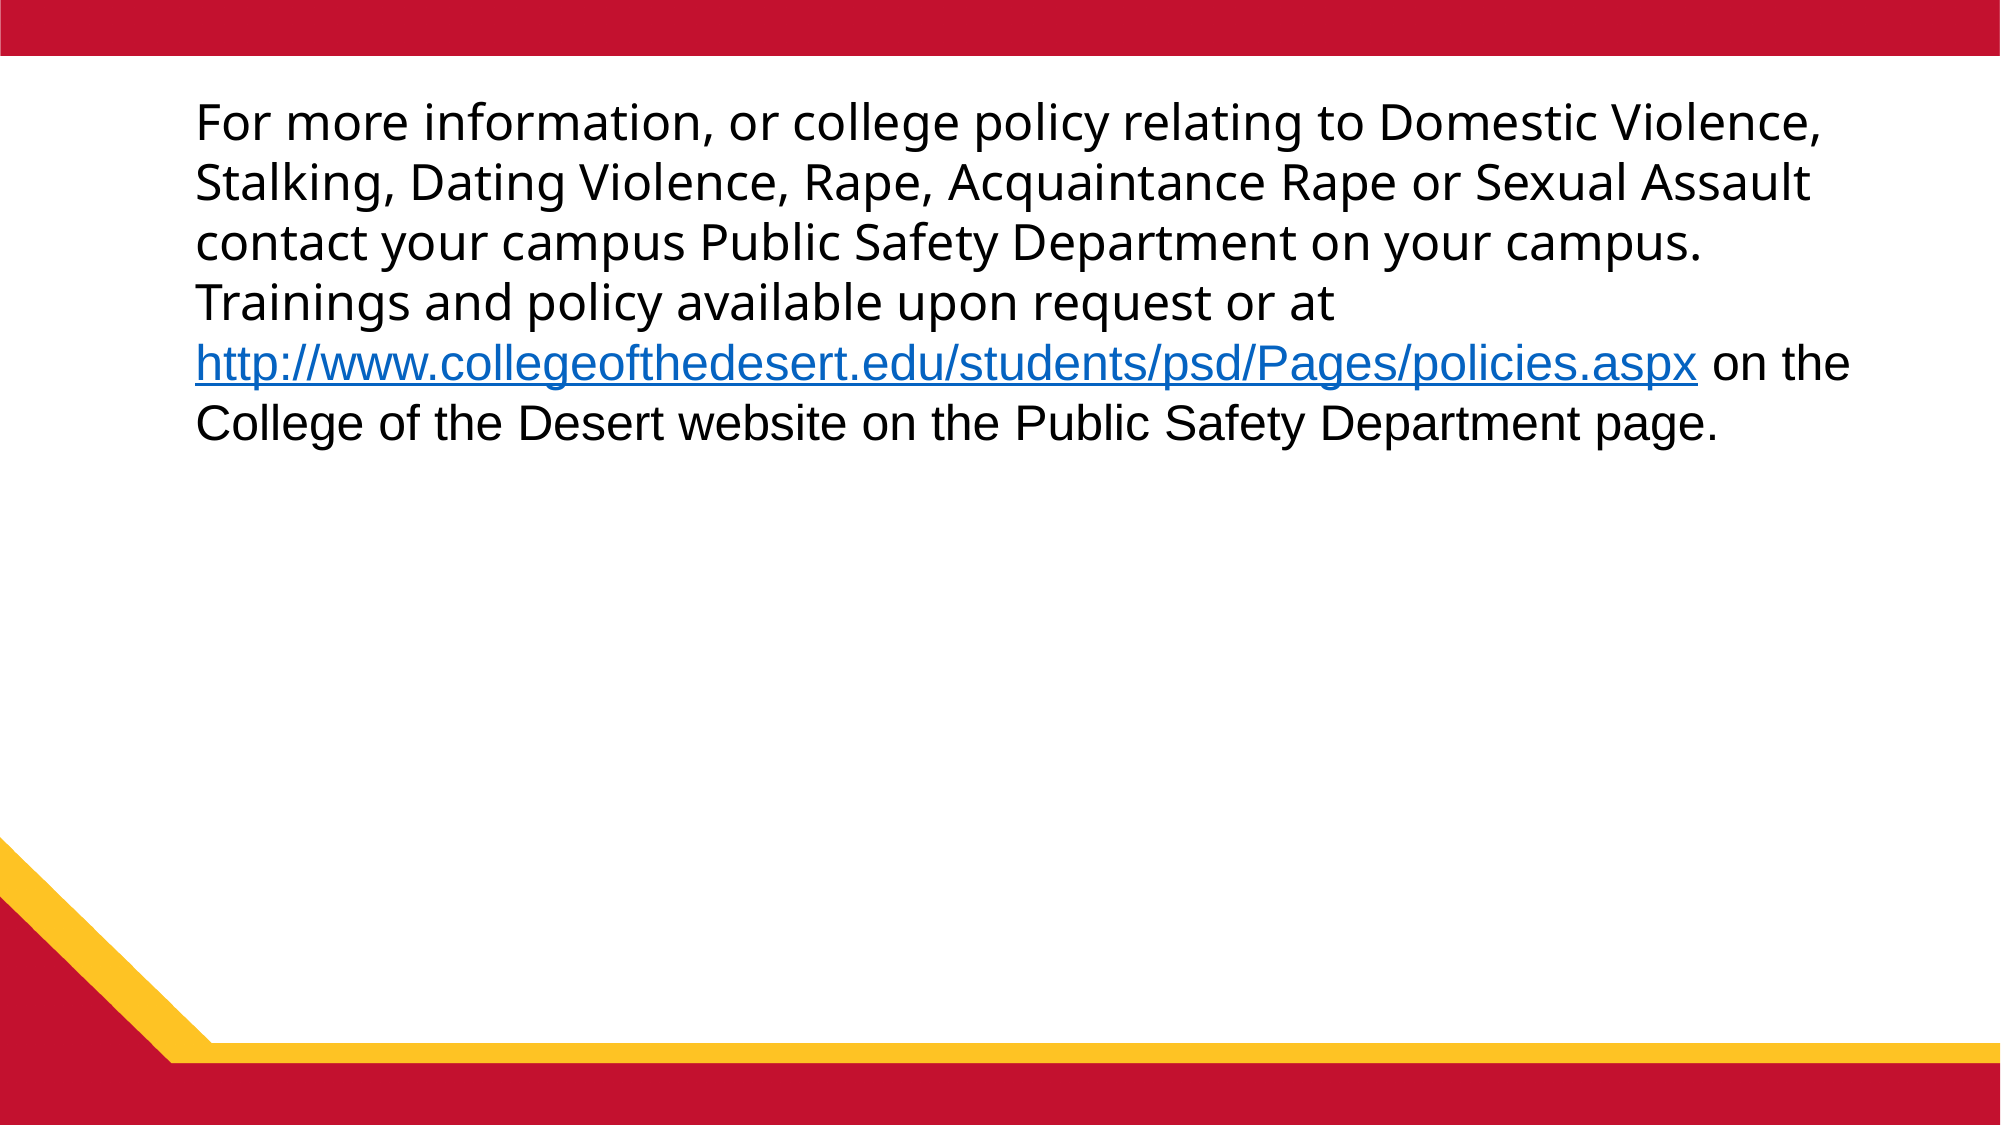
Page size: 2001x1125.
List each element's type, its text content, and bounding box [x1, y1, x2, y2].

picture [0, 0, 2000, 56]
picture [0, 696, 2001, 1125]
text_box For more information, or college policy relating to Domestic Violence, Stalking, Dating Violence, Rape, Acquaintance Rape or Sexual Assault contact your campus Public Safety Department on your campus. Trainings and policy available upon request or at http://www.collegeofthedesert.edu/students/psd/Pages/policies.aspx on the College of the Desert website on the Public Safety Department page. [180, 83, 1934, 459]
